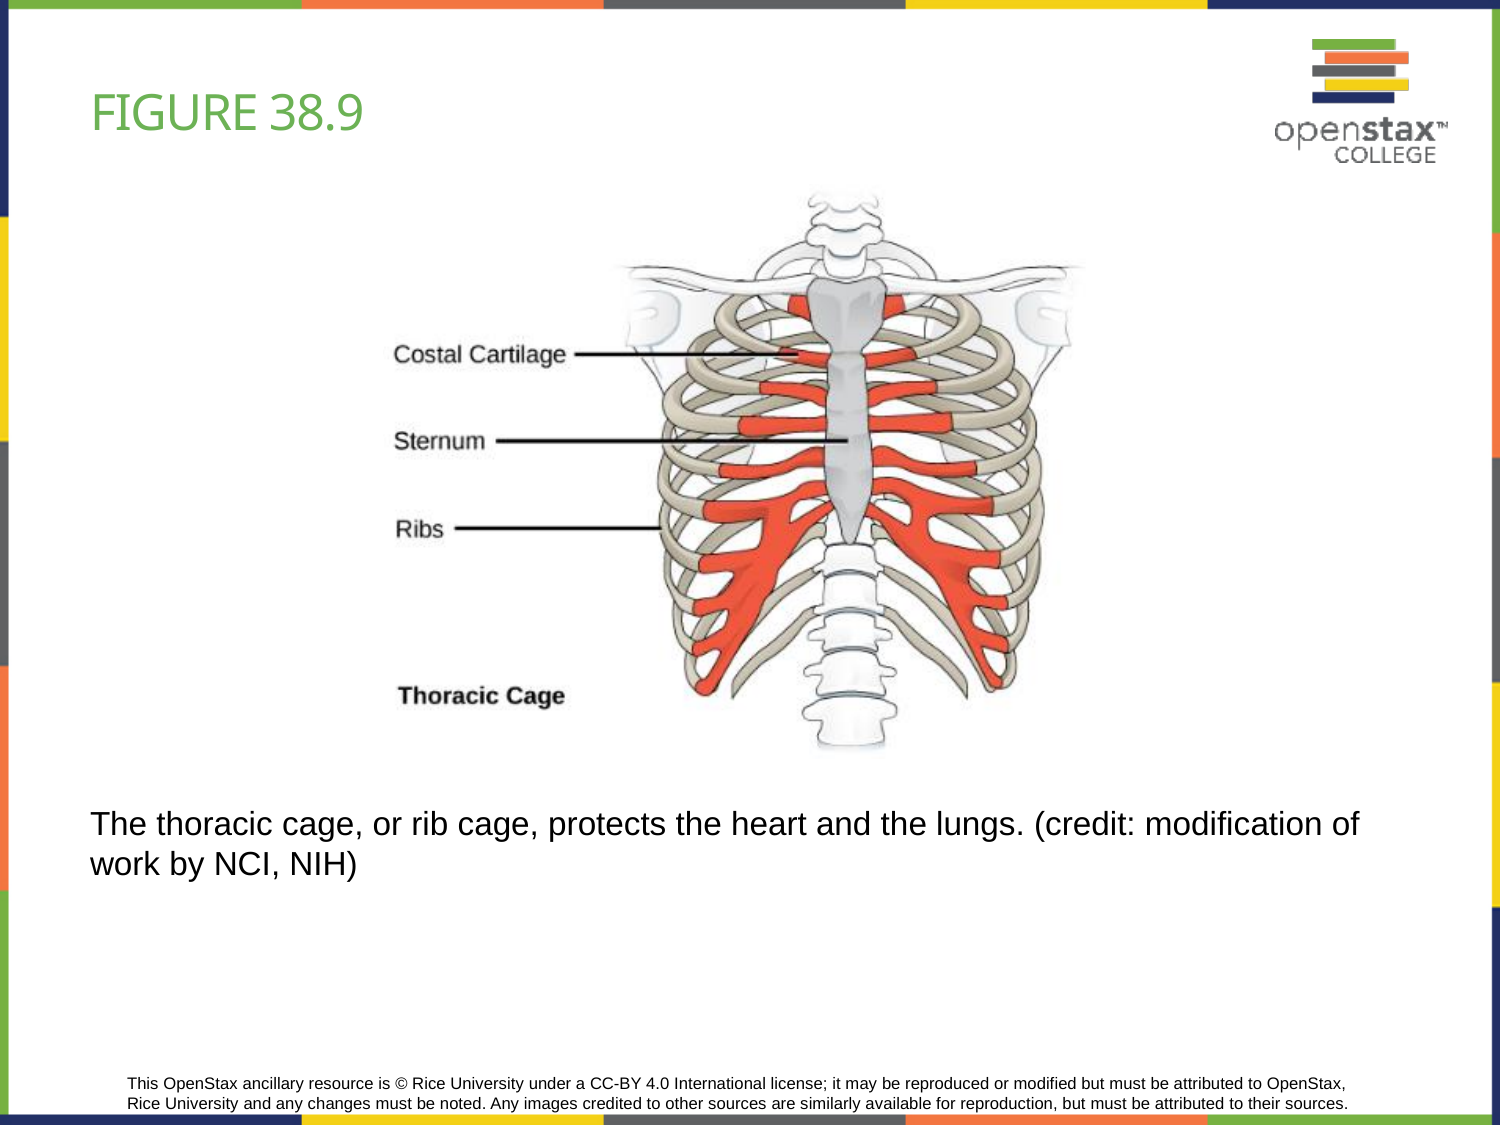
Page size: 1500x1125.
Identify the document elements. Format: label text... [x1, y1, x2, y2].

picture [0, 0, 1500, 1125]
footer This OpenStax ancillary resource is © Rice University under a CC-BY 4.0 International license; it may be reproduced or modified but must be attributed to OpenStax, Rice University and any changes must be noted. Any images credited to other sources are similarly available for reproduction, but must be attributed to their sources. [112, 1065, 1398, 1112]
title Figure 38.9 [75, 39, 1274, 148]
list The thoracic cage, or rib cage, protects the heart and the lungs. (credit: modification of work by NCI, NIH) [75, 794, 1398, 986]
